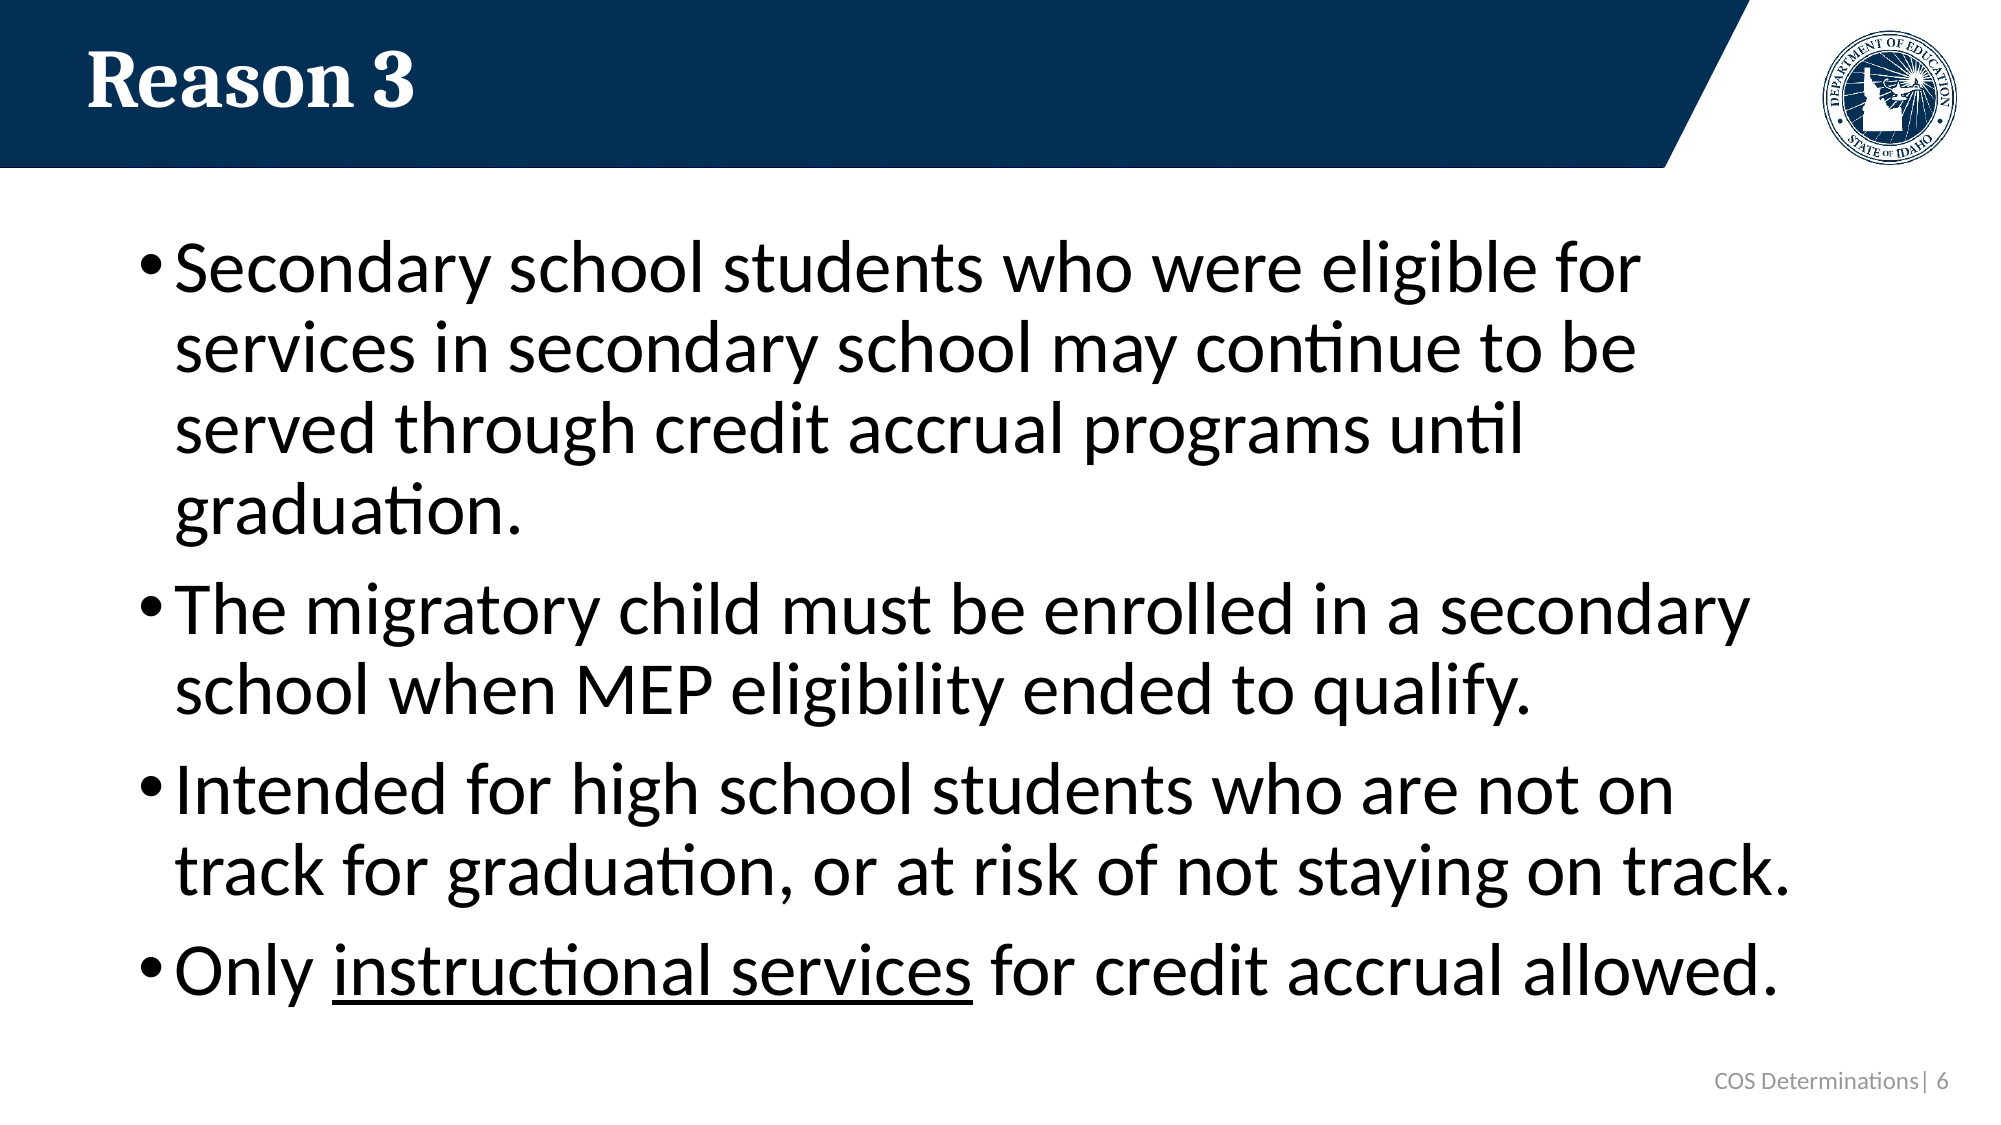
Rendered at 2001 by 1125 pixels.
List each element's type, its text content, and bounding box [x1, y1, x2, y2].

title Reason 3 [71, 0, 1797, 163]
picture [1665, 0, 1965, 173]
slide_number COS Determinations| 6 [1514, 1049, 1965, 1109]
list Secondary school students who were eligible for services in secondary school may continue to be served through credit accrual programs until graduation. The migratory child must be enrolled in a secondary school when MEP eligibility ended to qualify. Intended for high school students who are not on track for graduation, or at risk of not staying on track. Only instructional services for credit accrual allowed. [123, 219, 1849, 1021]
